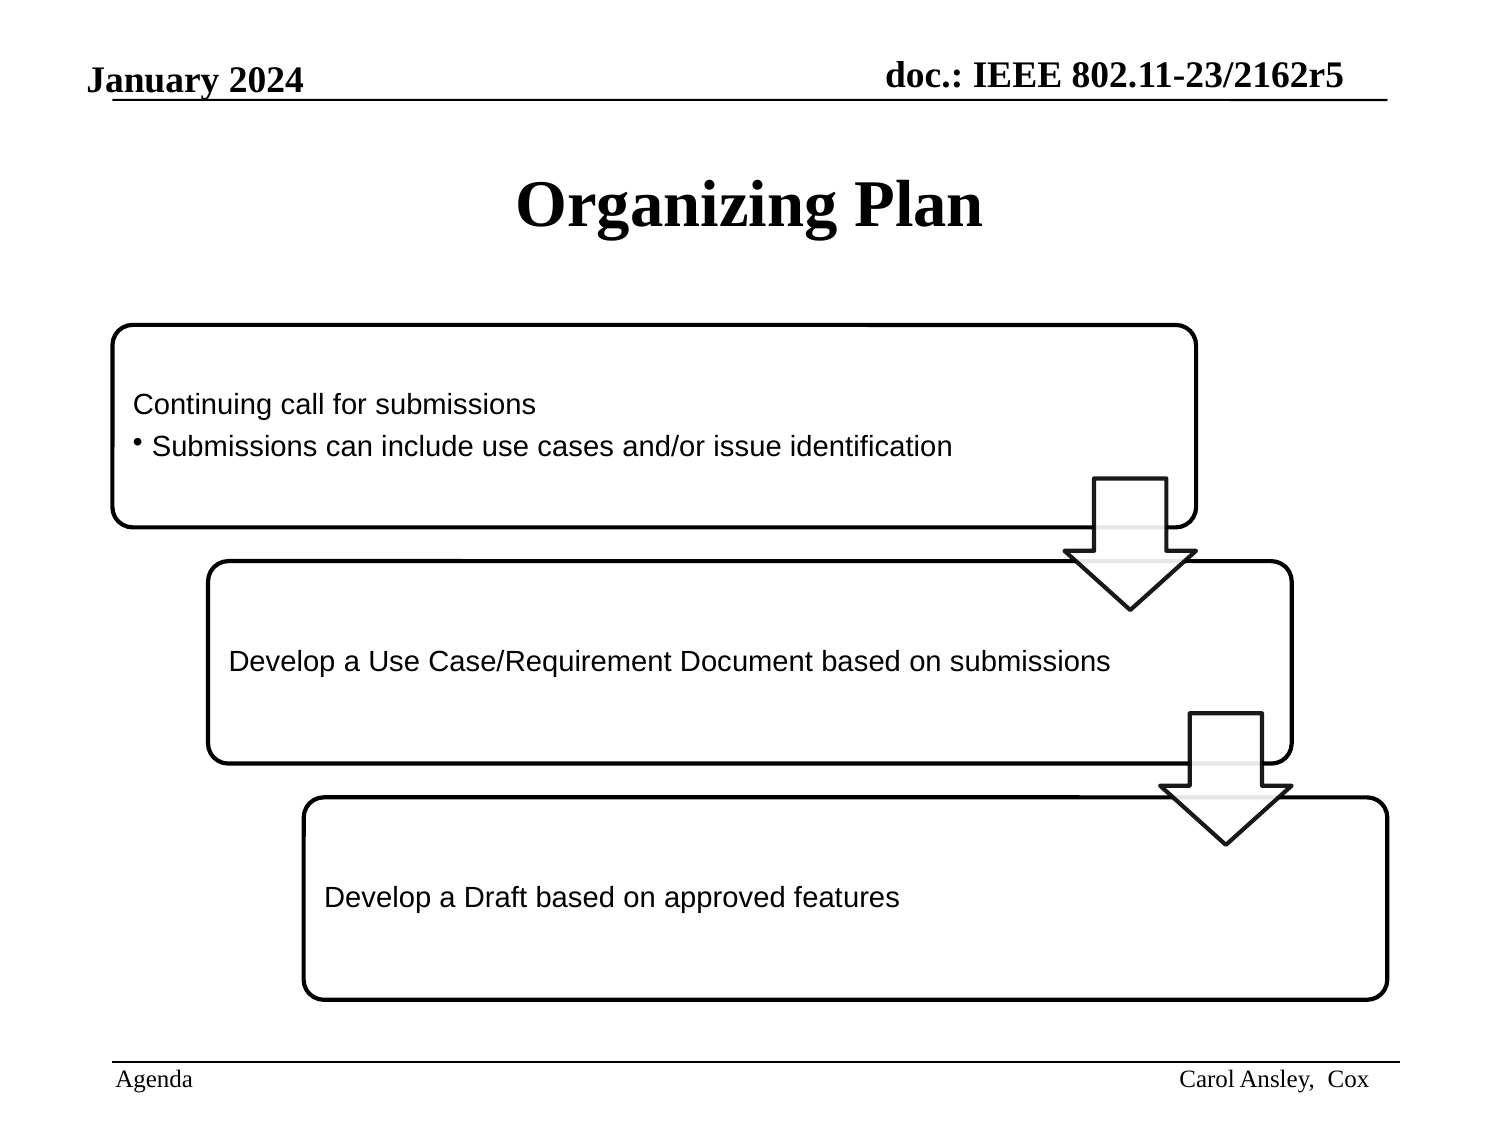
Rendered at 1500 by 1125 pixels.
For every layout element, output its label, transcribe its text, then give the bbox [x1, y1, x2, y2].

title Organizing Plan [111, 111, 1388, 288]
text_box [112, 324, 1388, 1001]
